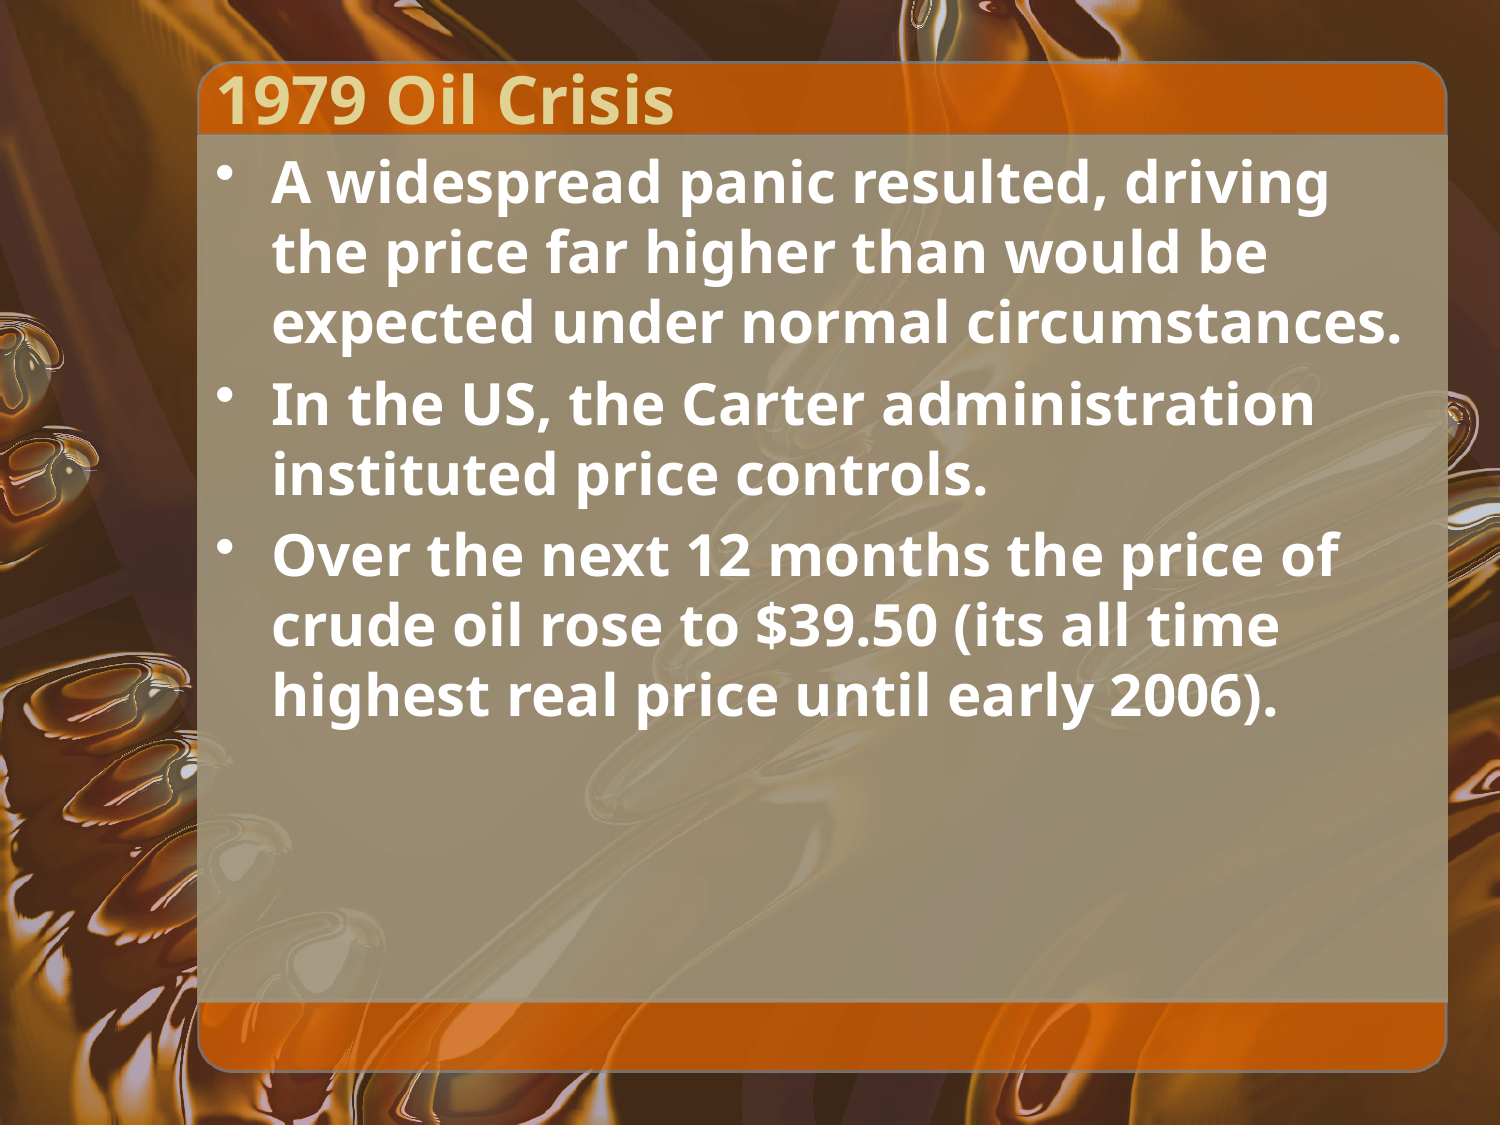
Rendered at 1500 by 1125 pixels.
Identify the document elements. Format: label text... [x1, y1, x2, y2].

title 1979 Oil Crisis [199, 47, 1438, 137]
list A widespread panic resulted, driving the price far higher than would be expected under normal circumstances. In the US, the Carter administration instituted price controls. Over the next 12 months the price of crude oil rose to $39.50 (its all time highest real price until early 2006). [199, 137, 1438, 1001]
picture [0, 0, 1500, 1125]
